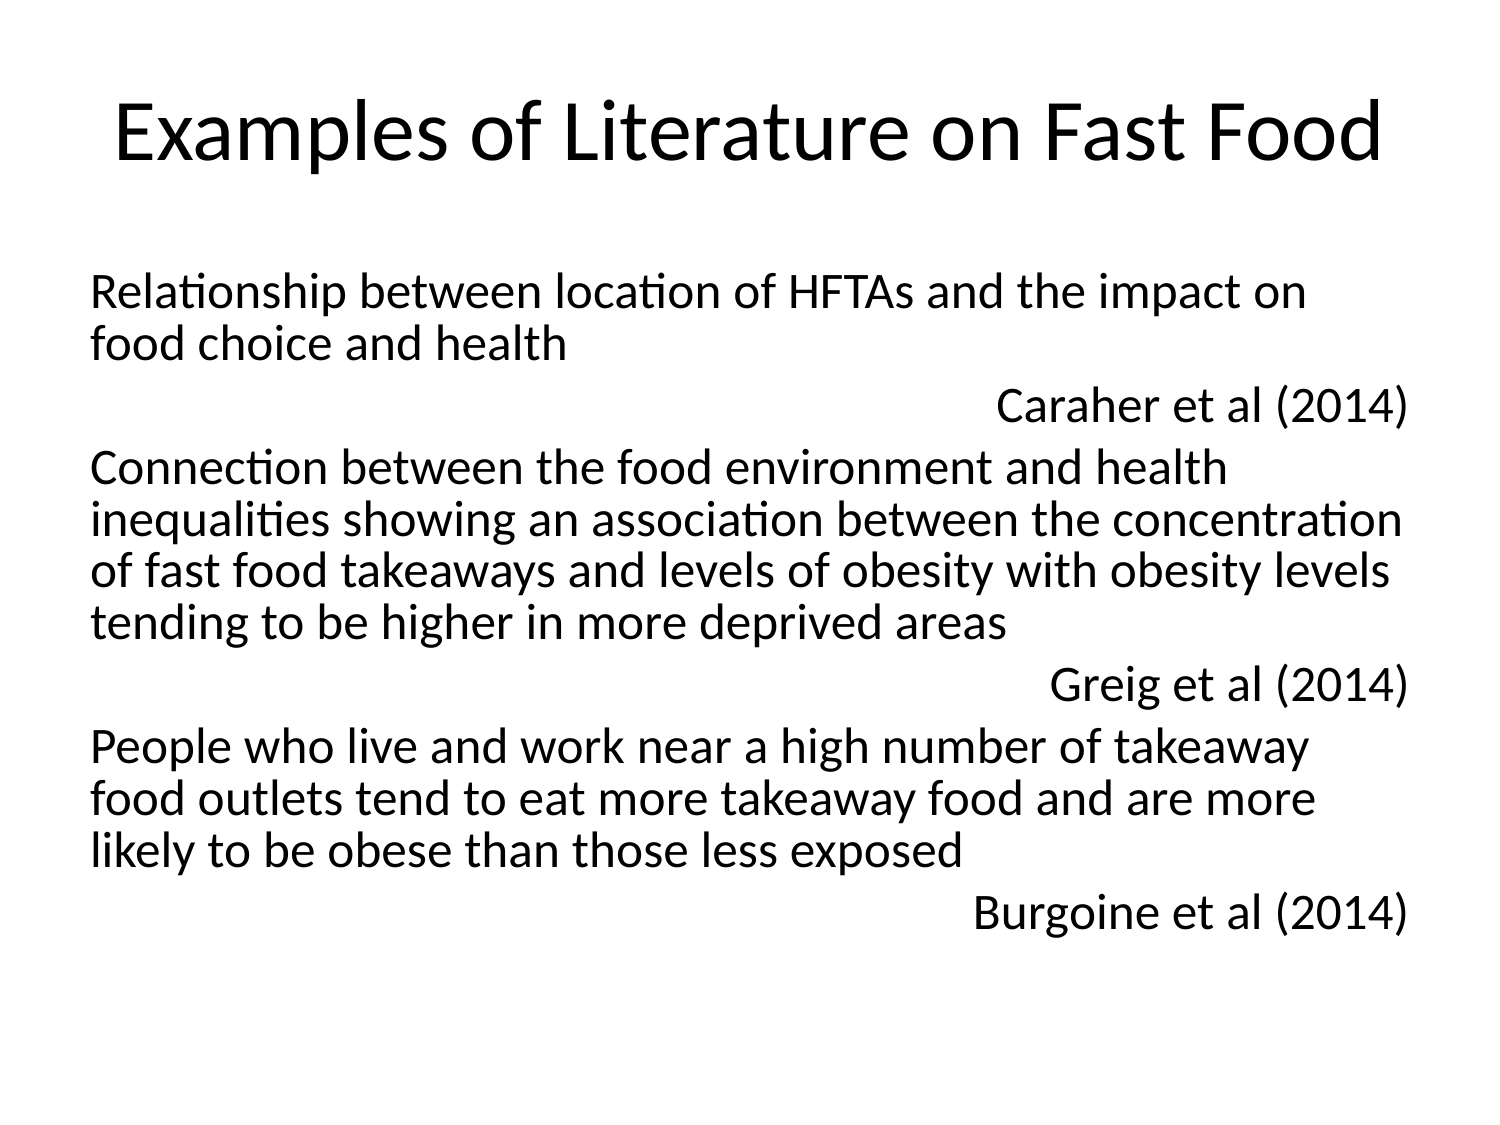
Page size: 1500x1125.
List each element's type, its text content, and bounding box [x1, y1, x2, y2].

list Relationship between location of HFTAs and the impact on food choice and health Caraher et al (2014) Connection between the food environment and health inequalities showing an association between the concentration of fast food takeaways and levels of obesity with obesity levels tending to be higher in more deprived areas Greig et al (2014) People who live and work near a high number of takeaway food outlets tend to eat more takeaway food and are more likely to be obese than those less exposed Burgoine et al (2014) [75, 262, 1425, 1005]
title Examples of Literature on Fast Food [75, 45, 1425, 233]
